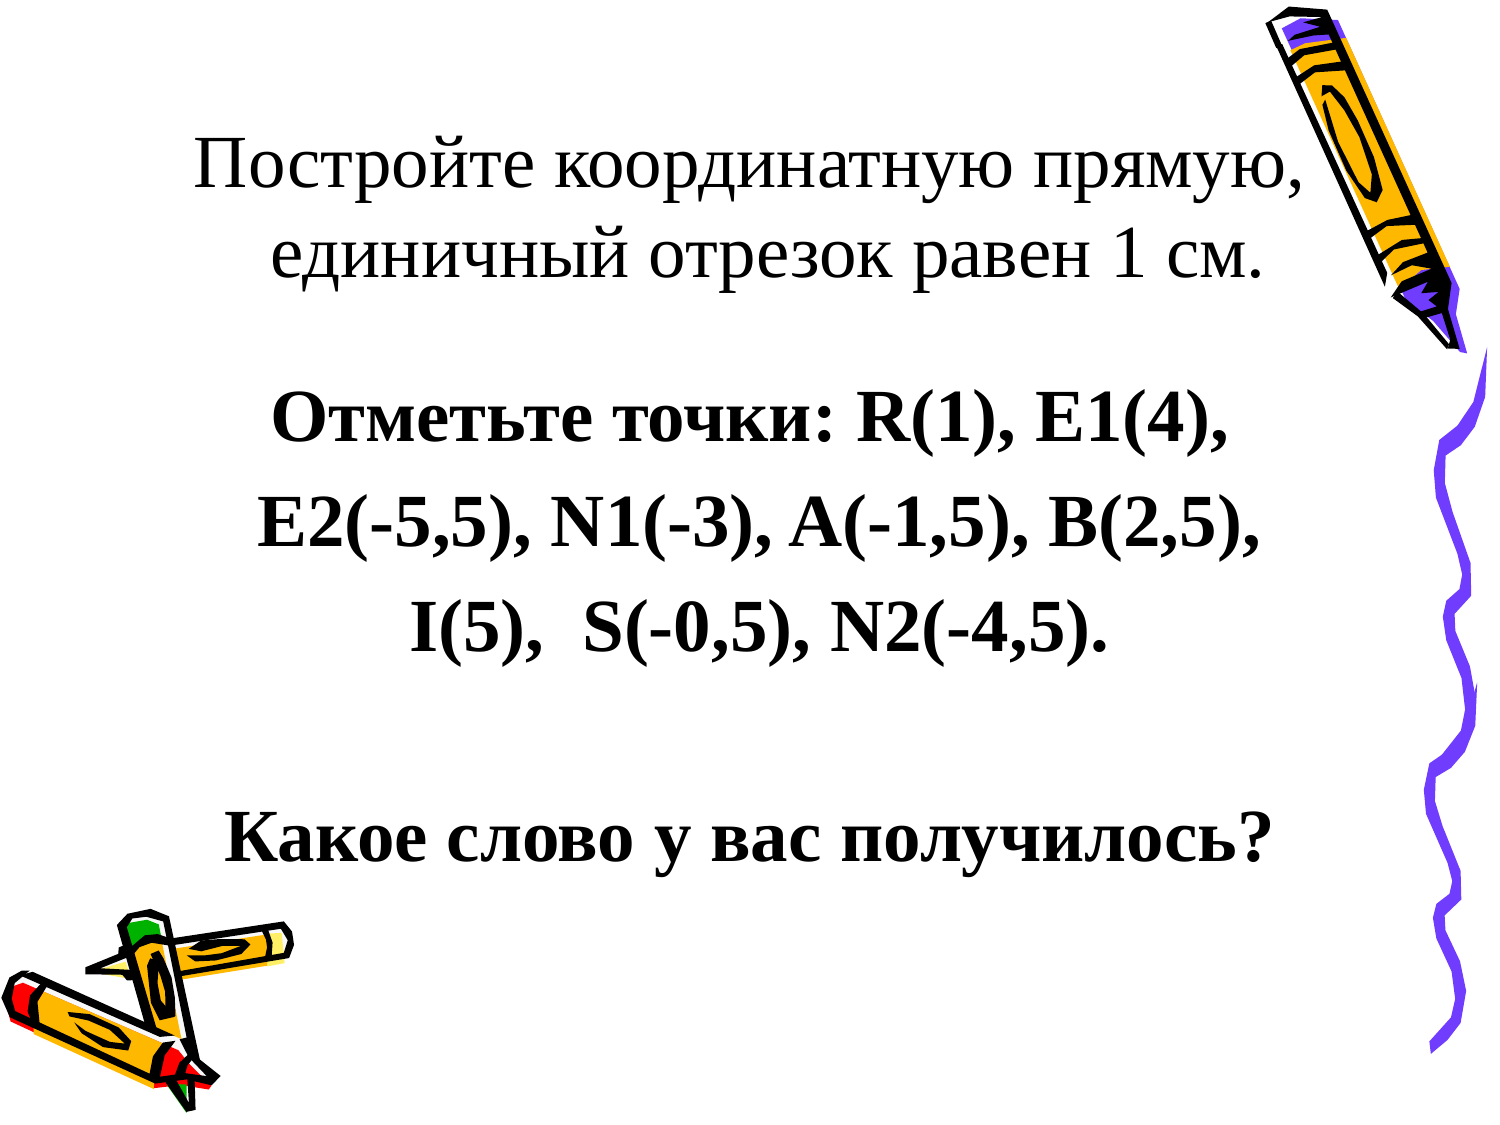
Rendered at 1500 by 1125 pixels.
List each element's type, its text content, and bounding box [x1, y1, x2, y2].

list Постройте координатную прямую, единичный отрезок равен 1 см. Отметьте точки: R(1), E1(4), E2(-5,5), N1(-3), A(-1,5), B(2,5), I(5), S(-0,5), N2(-4,5). Какое слово у вас получилось? [74, 105, 1426, 1006]
